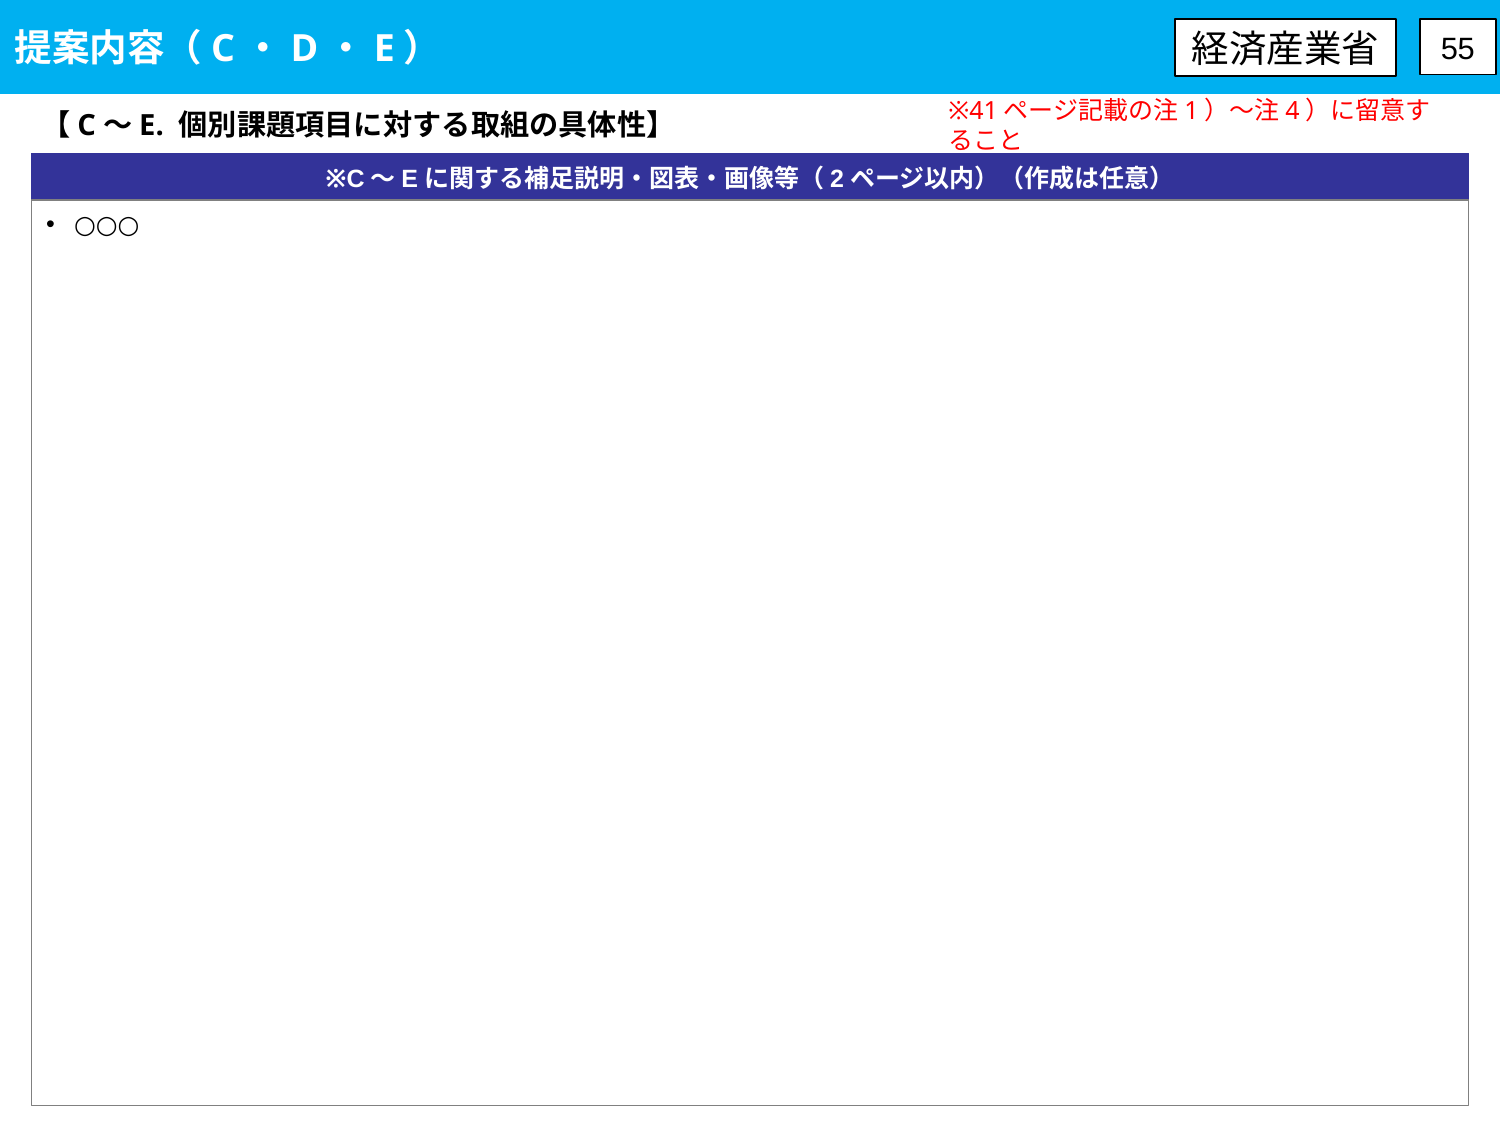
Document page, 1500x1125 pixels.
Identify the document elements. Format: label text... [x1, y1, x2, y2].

text_box ○○○ [29, 198, 1471, 1108]
text_box 経済産業省 [1173, 17, 1398, 78]
text_box ※41ページ記載の注1）～注4）に留意すること [931, 99, 1470, 150]
text_box 【C～E. 個別課題項目に対する取組の具体性】 [26, 98, 1317, 149]
text_box 提案内容（C・D・E） [0, 0, 1500, 94]
text_box ※C～Eに関する補足説明・図表・画像等（2ページ以内）（作成は任意） [29, 151, 1471, 198]
text_box 55 [1418, 17, 1498, 77]
